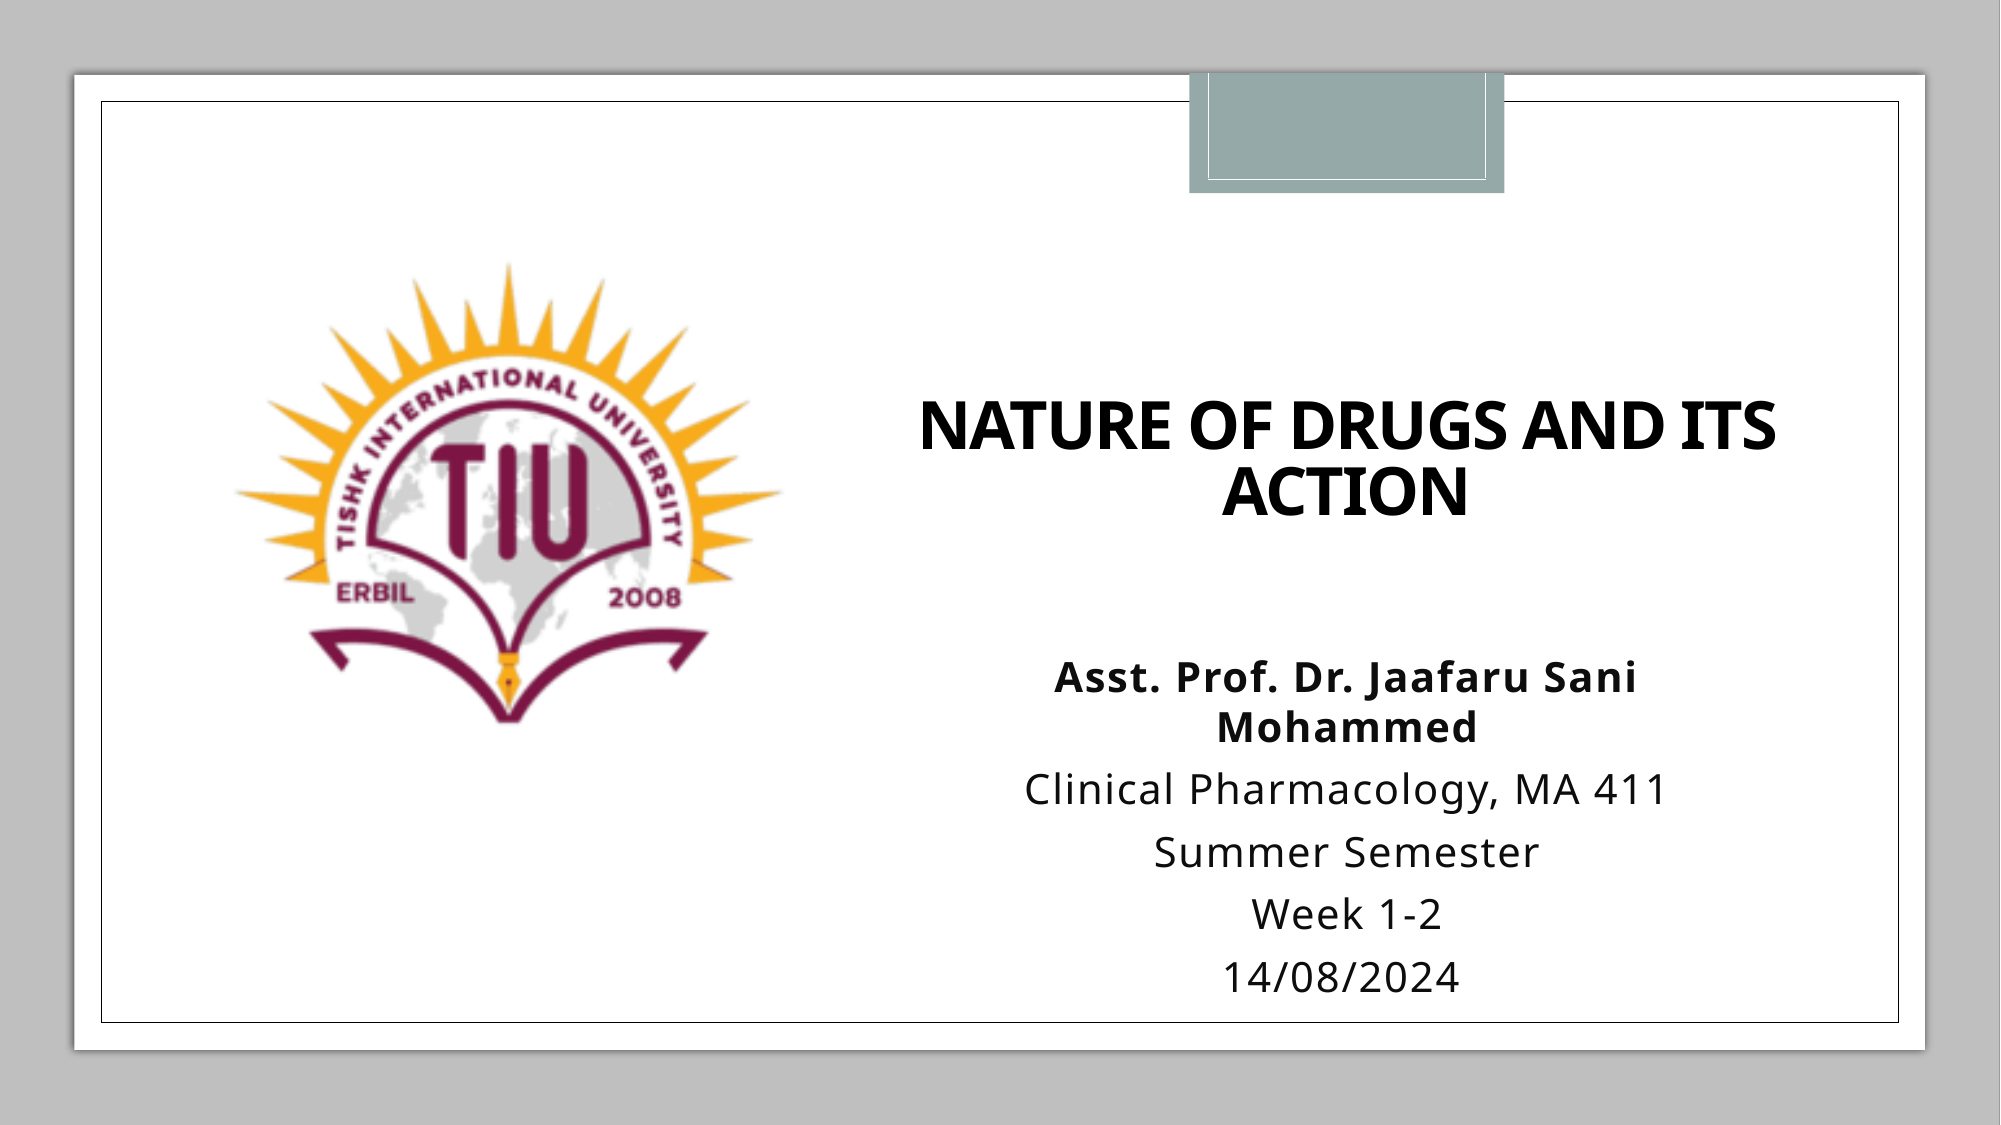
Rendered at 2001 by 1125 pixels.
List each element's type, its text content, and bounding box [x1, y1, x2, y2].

picture [224, 212, 795, 773]
text_box [101, 101, 1899, 1023]
subtitle Asst. Prof. Dr. Jaafaru Sani Mohammed Clinical Pharmacology, MA 411 Summer Semester Week 1-2 14/08/2024 [907, 643, 1787, 835]
title Nature of drugs and its action [878, 212, 1816, 712]
text_box [0, 0, 2000, 1125]
text_box [1188, 72, 1505, 194]
text_box [74, 74, 1925, 1050]
